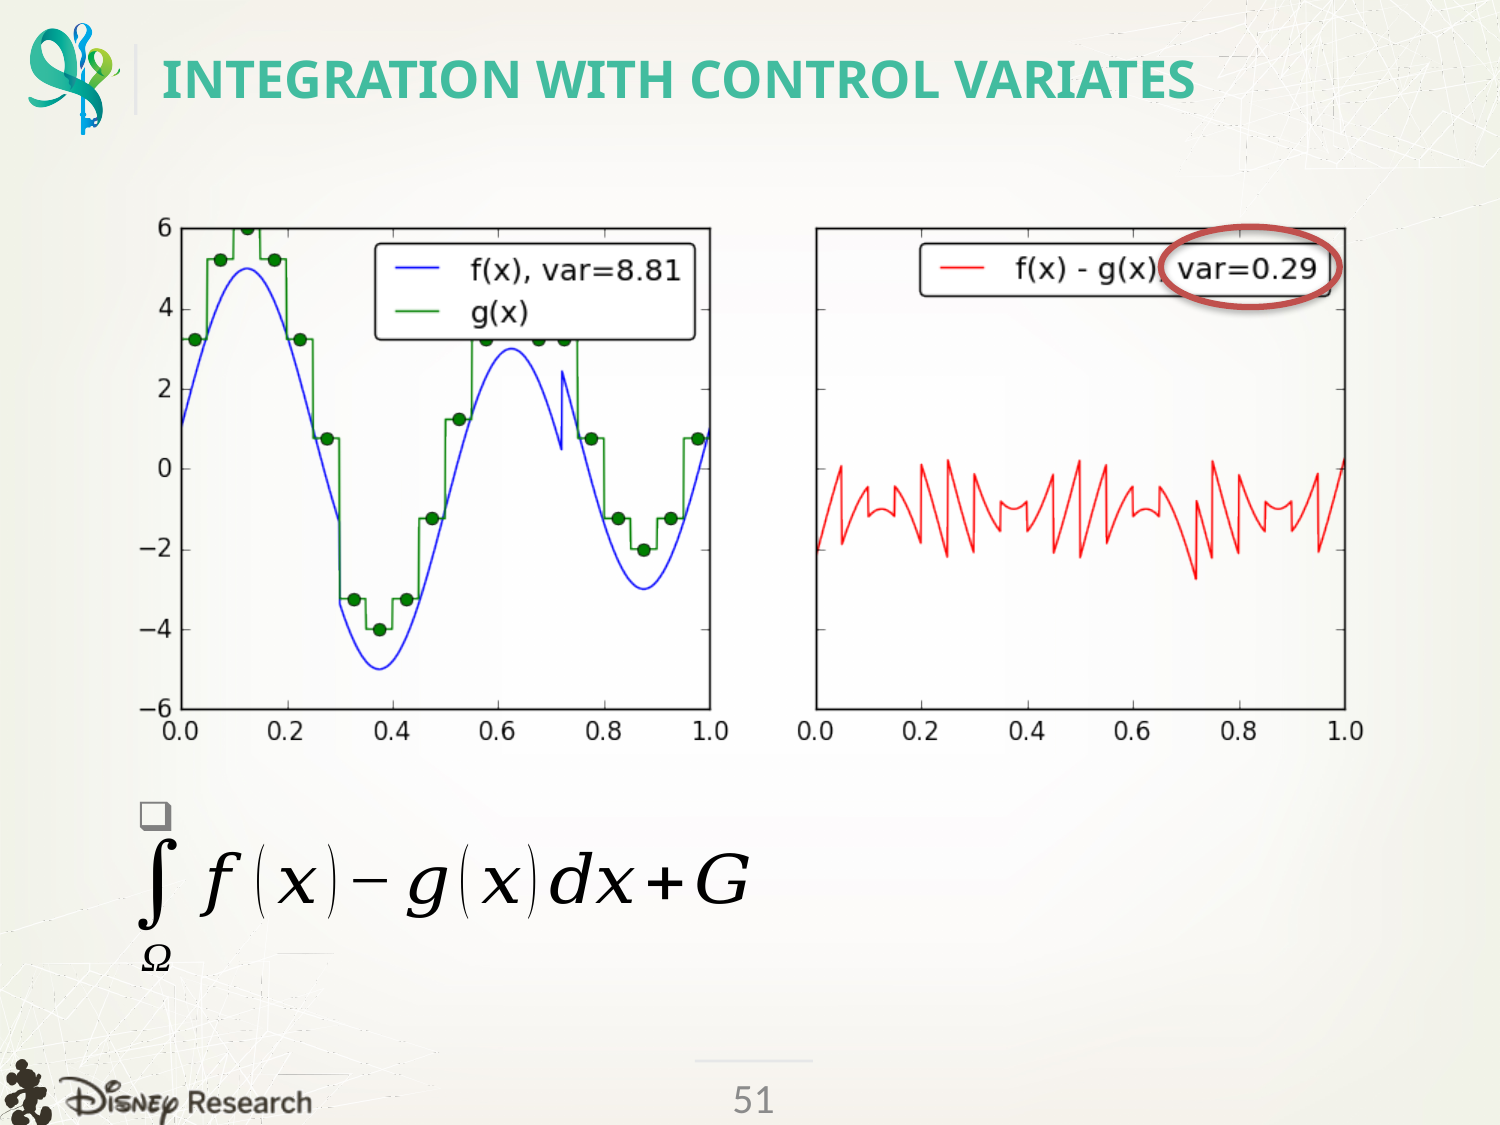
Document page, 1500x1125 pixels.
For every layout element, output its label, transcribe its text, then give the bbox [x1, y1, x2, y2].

slide_number 51 [578, 1066, 929, 1125]
title Integration with control variates [147, 31, 1449, 125]
picture [0, 0, 1500, 1125]
